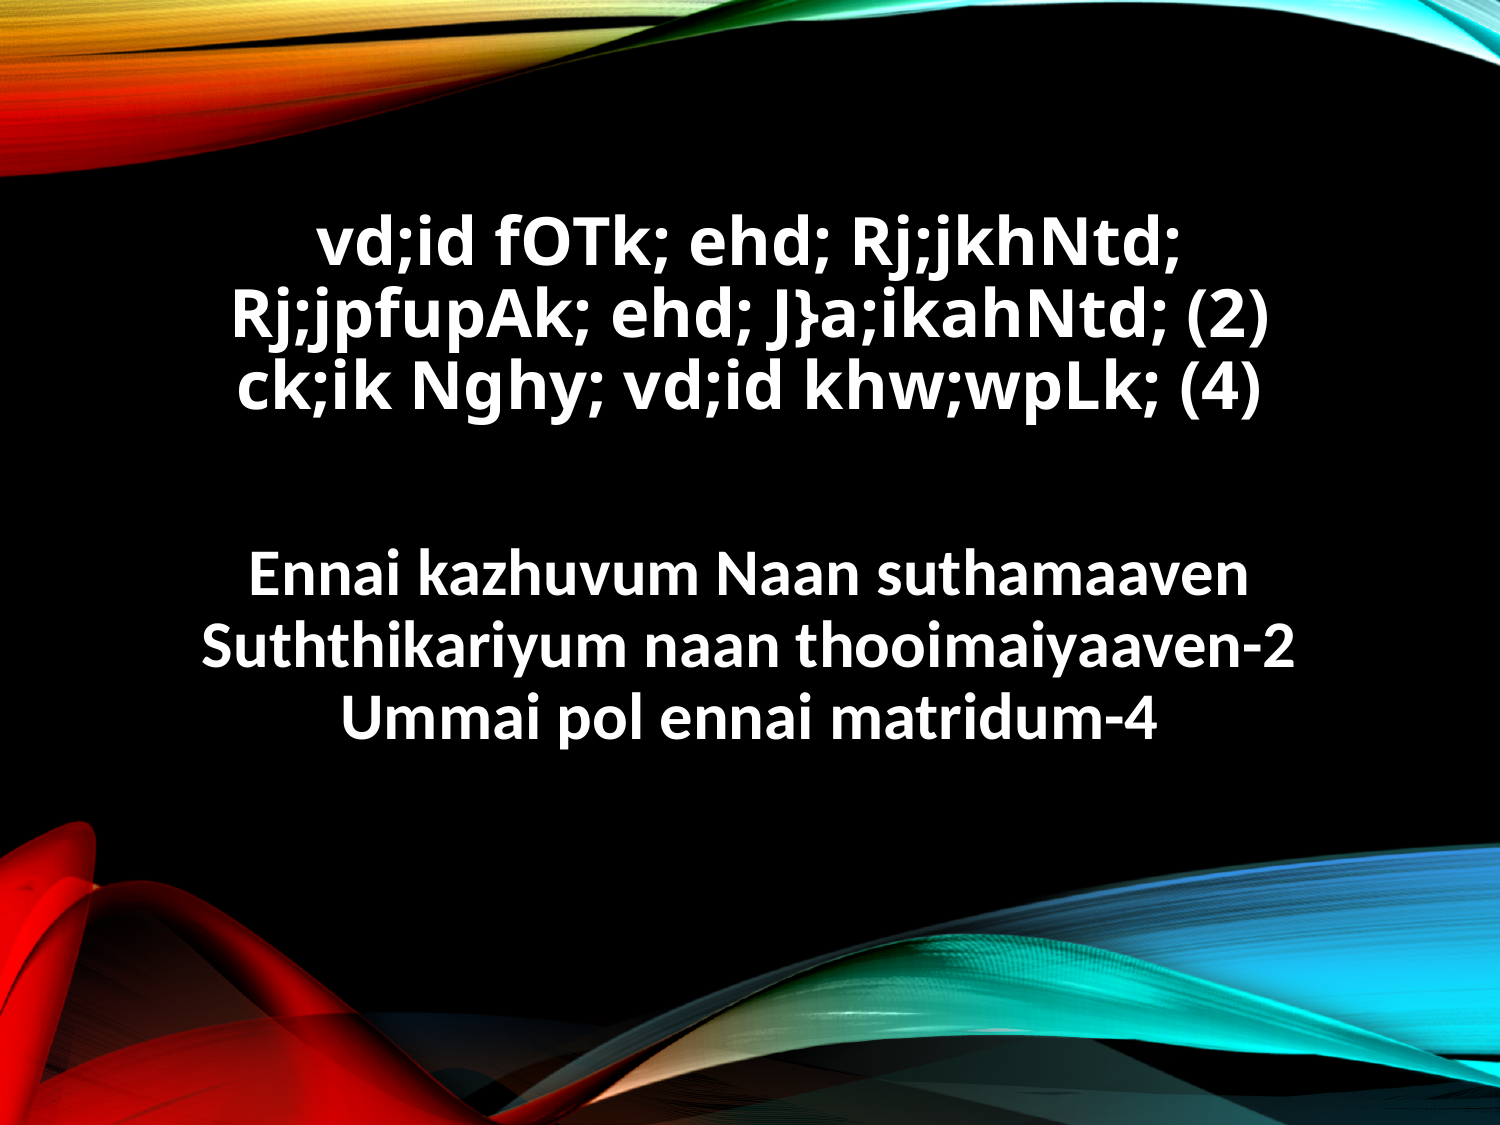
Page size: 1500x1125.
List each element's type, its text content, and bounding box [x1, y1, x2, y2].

picture [0, 0, 1500, 99]
subtitle vd;id fOTk; ehd; Rj;jkhNtd; Rj;jpfupAk; ehd; J}a;ikahNtd; (2) ck;ik Nghy; vd;id khw;wpLk; (4) Ennai kazhuvum Naan suthamaaven Suththikariyum naan thooimaiyaaven-2 Ummai pol ennai matridum-4 [0, 99, 1500, 1125]
